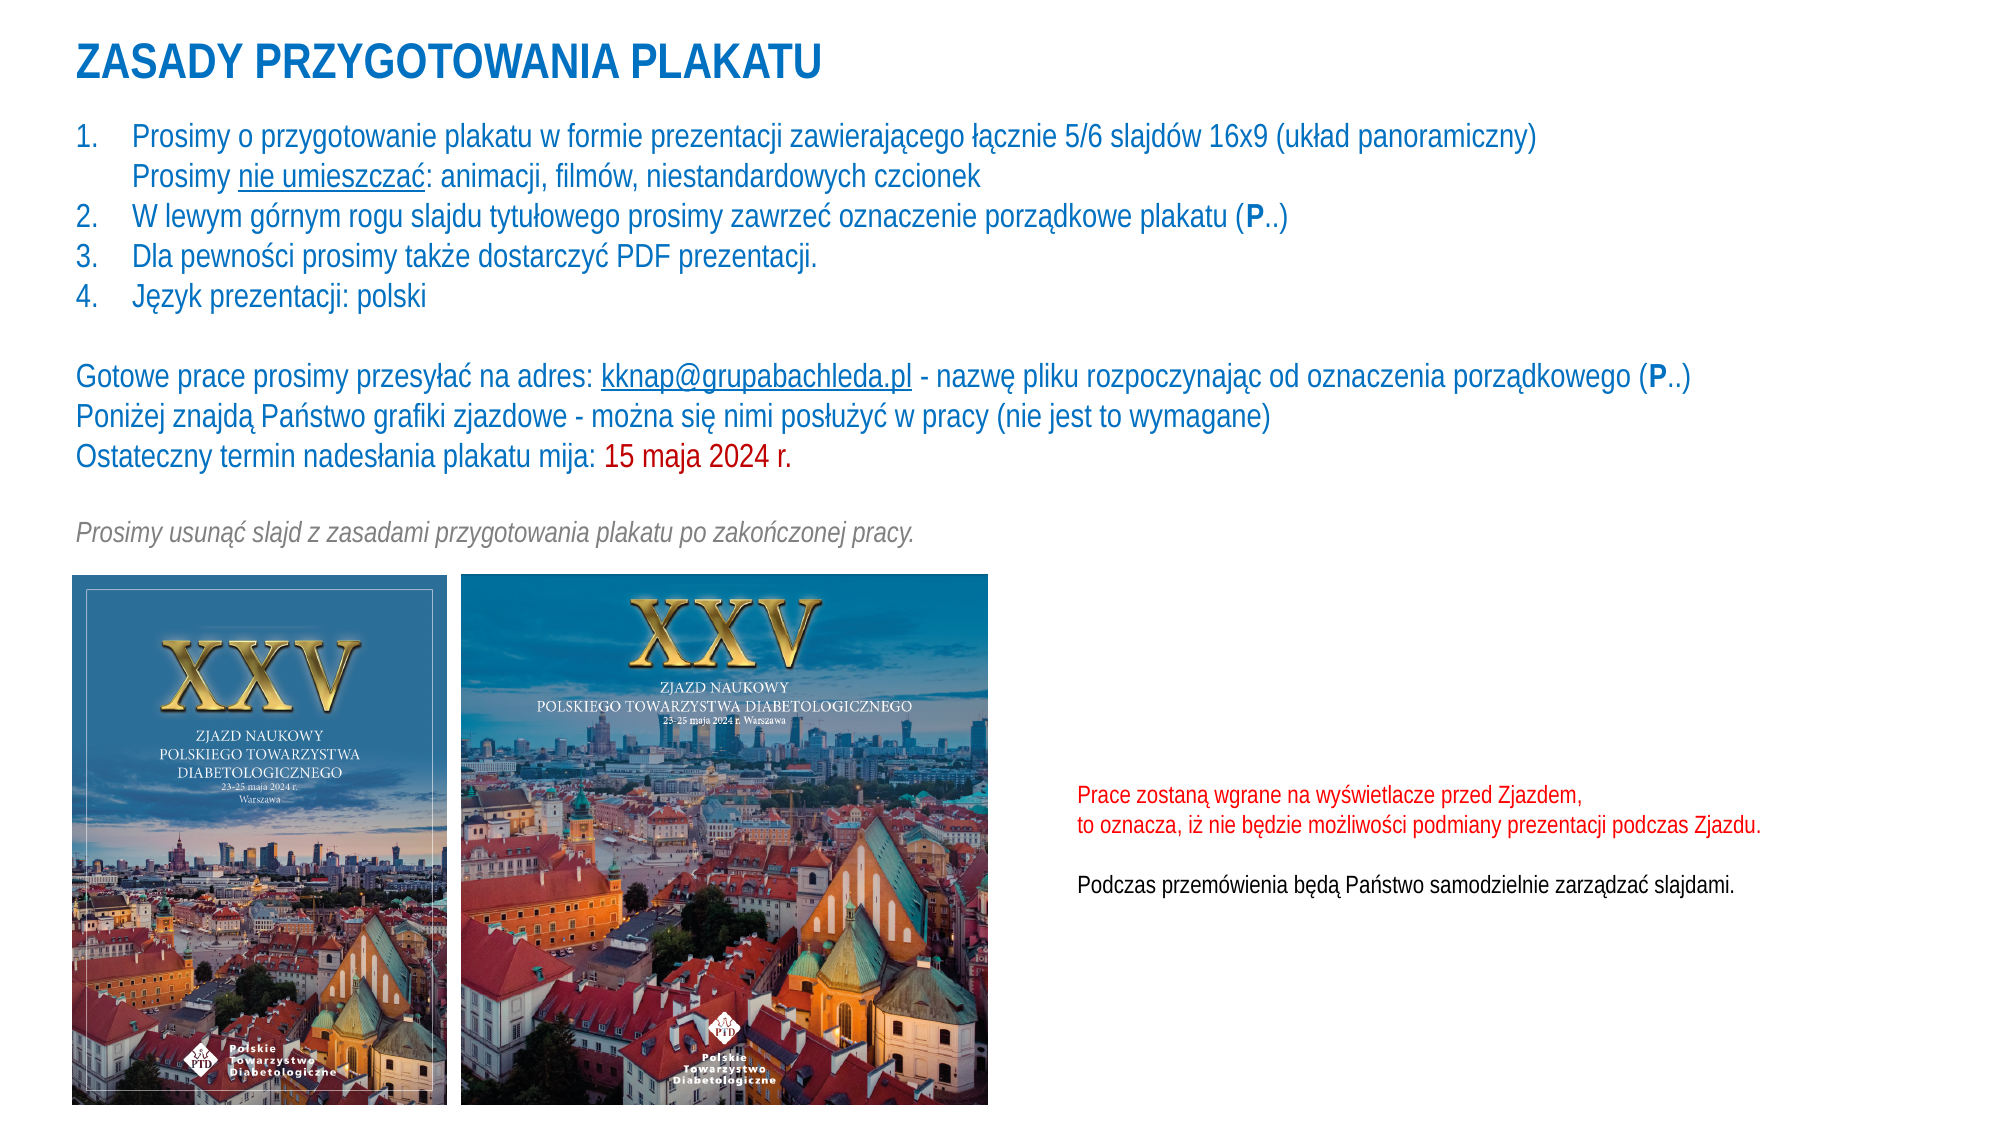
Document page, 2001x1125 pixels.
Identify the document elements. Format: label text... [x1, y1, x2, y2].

text_box ZASADY PRZYGOTOWANIA PLAKATU Prosimy o przygotowanie plakatu w formie prezentacji zawierającego łącznie 5/6 slajdów 16x9 (układ panoramiczny) Prosimy nie umieszczać: animacji, filmów, niestandardowych czcionek W lewym górnym rogu slajdu tytułowego prosimy zawrzeć oznaczenie porządkowe plakatu (P..) Dla pewności prosimy także dostarczyć PDF prezentacji. Język prezentacji: polski Gotowe prace prosimy przesyłać na adres: kknap@grupabachleda.pl - nazwę pliku rozpoczynając od oznaczenia porządkowego (P..) Poniżej znajdą Państwo grafiki zjazdowe - można się nimi posłużyć w pracy (nie jest to wymagane) Ostateczny termin nadesłania plakatu mija: 15 maja 2024 r. Prosimy usunąć slajd z zasadami przygotowania plakatu po zakończonej pracy. [61, 20, 1939, 556]
text_box Prace zostaną wgrane na wyświetlacze przed Zjazdem, to oznacza, iż nie będzie możliwości podmiany prezentacji podczas Zjazdu. Podczas przemówienia będą Państwo samodzielnie zarządzać slajdami. [1062, 771, 1835, 906]
picture [561, 637, 596, 642]
picture [461, 594, 988, 1105]
picture [72, 575, 447, 1105]
